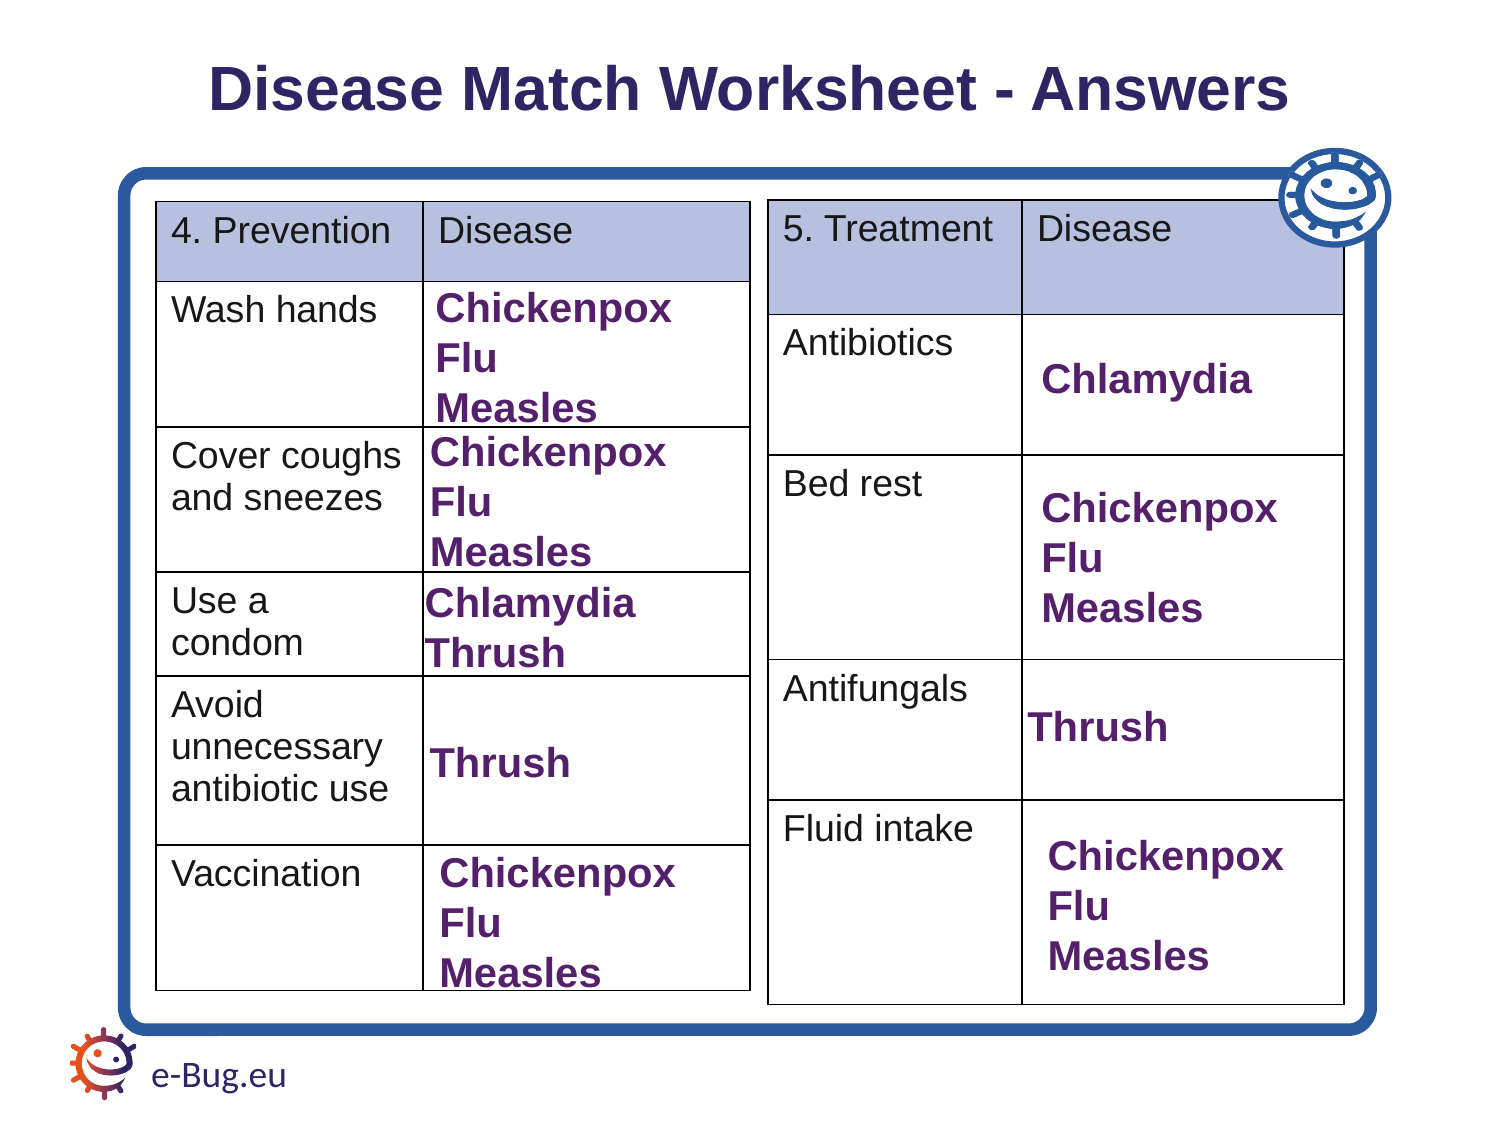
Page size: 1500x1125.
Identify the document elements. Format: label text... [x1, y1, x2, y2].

text_box [1382, 175, 1389, 220]
text_box [1309, 239, 1360, 245]
text_box [124, 173, 1371, 1030]
text_box Disease Match Worksheet - Answers [103, 21, 1397, 158]
picture [1286, 152, 1382, 239]
footer e-Bug.eu [136, 1042, 643, 1103]
picture [69, 1027, 137, 1103]
text_box [1281, 178, 1286, 217]
